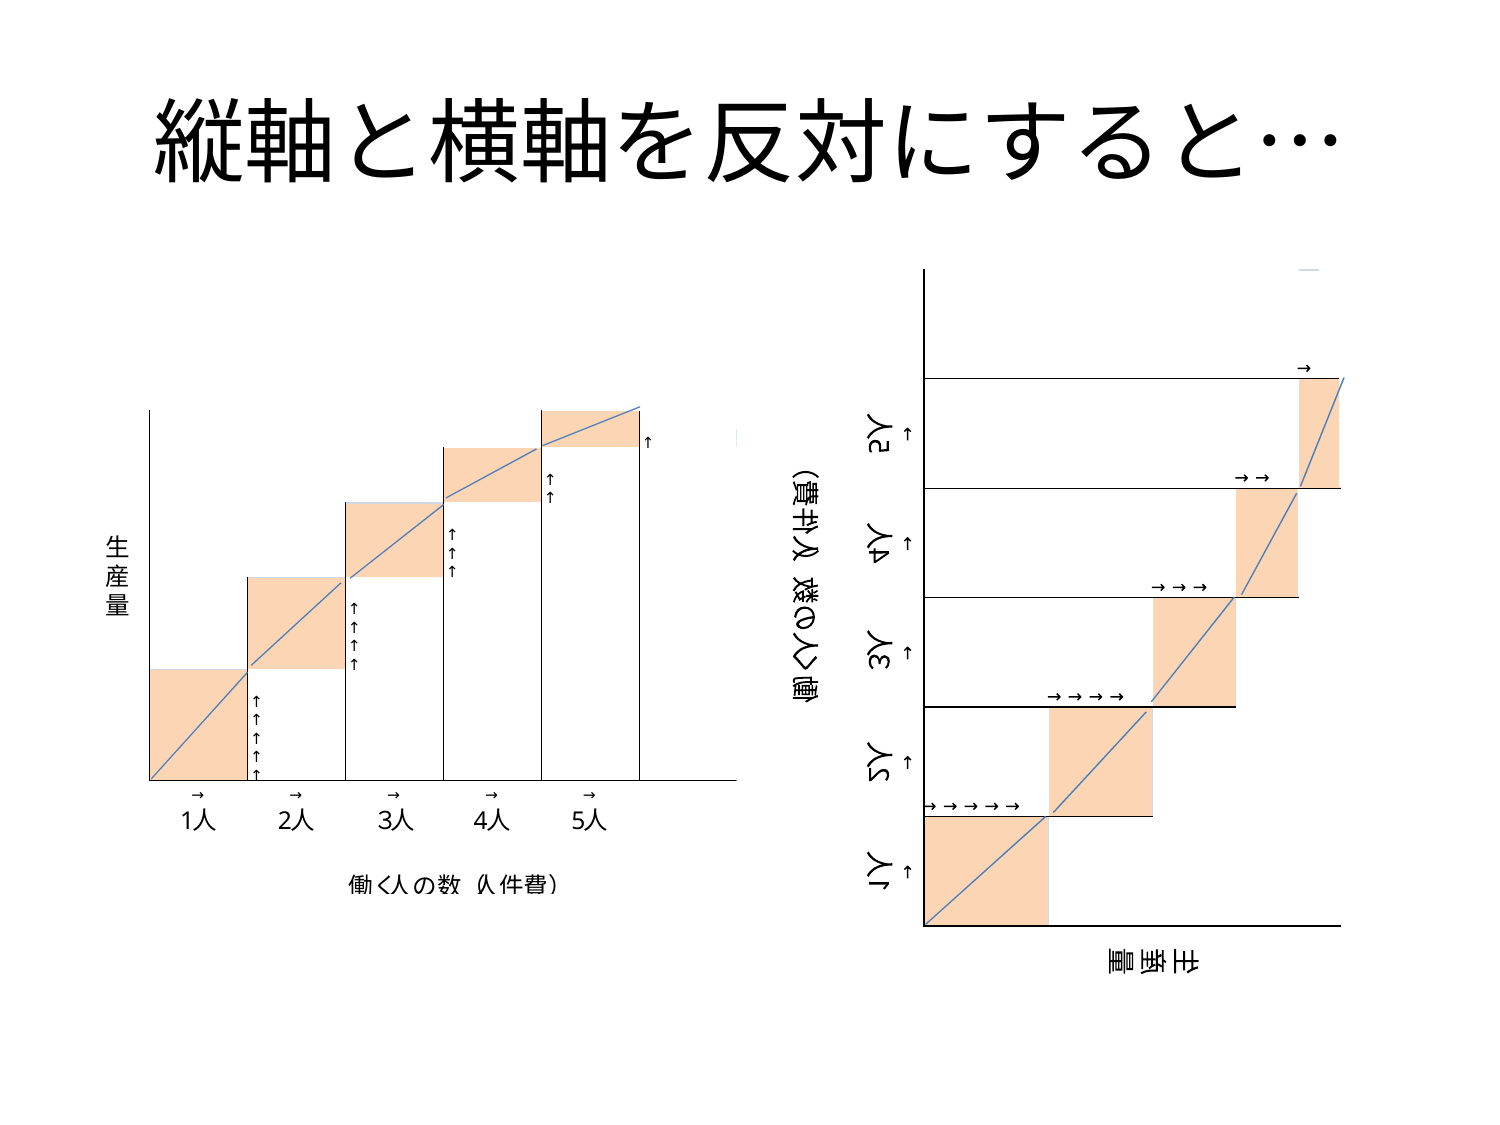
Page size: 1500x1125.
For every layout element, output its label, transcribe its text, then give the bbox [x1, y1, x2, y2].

title 縦軸と横軸を反対にすると… [75, 45, 1425, 233]
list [74, 372, 738, 895]
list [773, 266, 1383, 1010]
